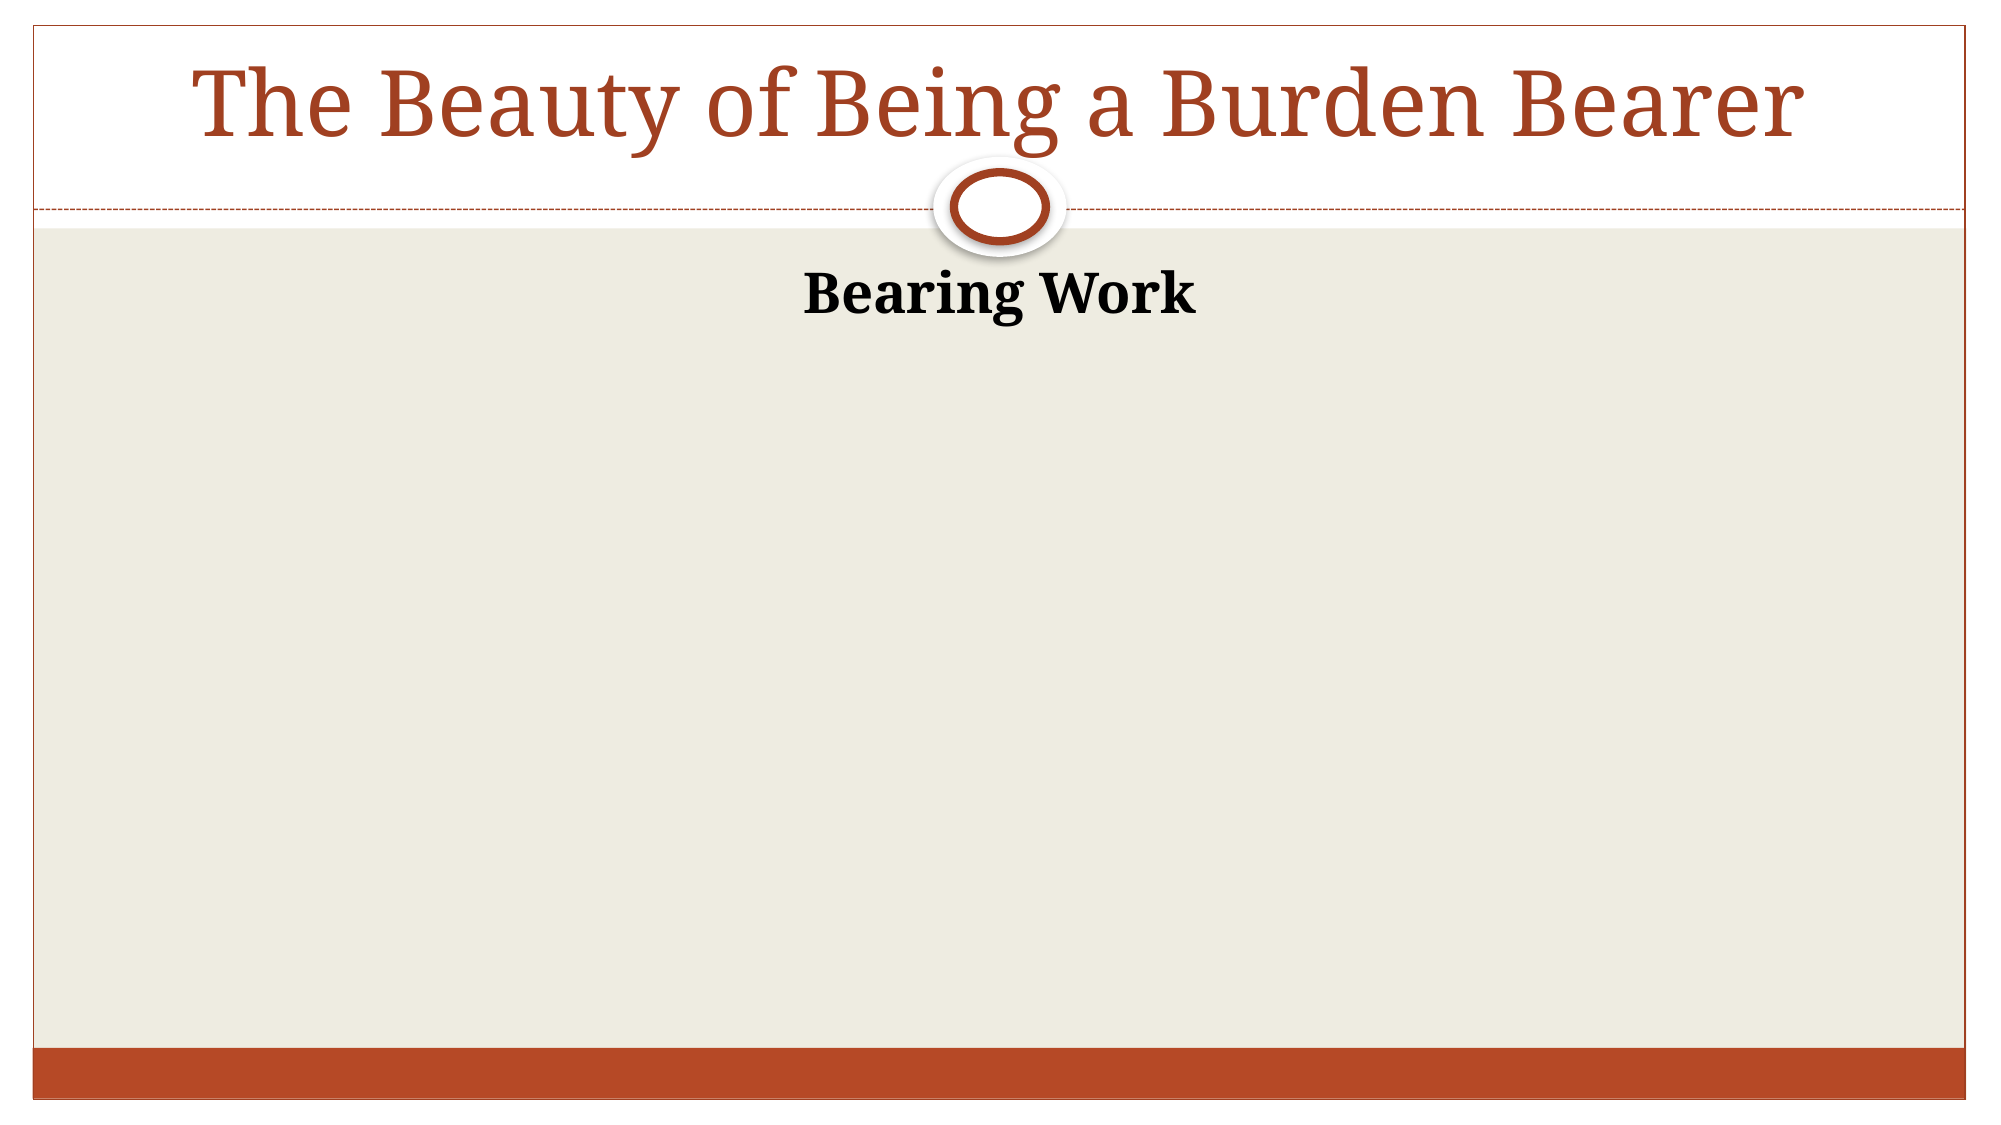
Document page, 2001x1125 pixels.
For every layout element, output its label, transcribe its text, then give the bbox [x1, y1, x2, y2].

title The Beauty of Being a Burden Bearer [66, 37, 1933, 162]
list Bearing Work [275, 249, 1725, 1050]
